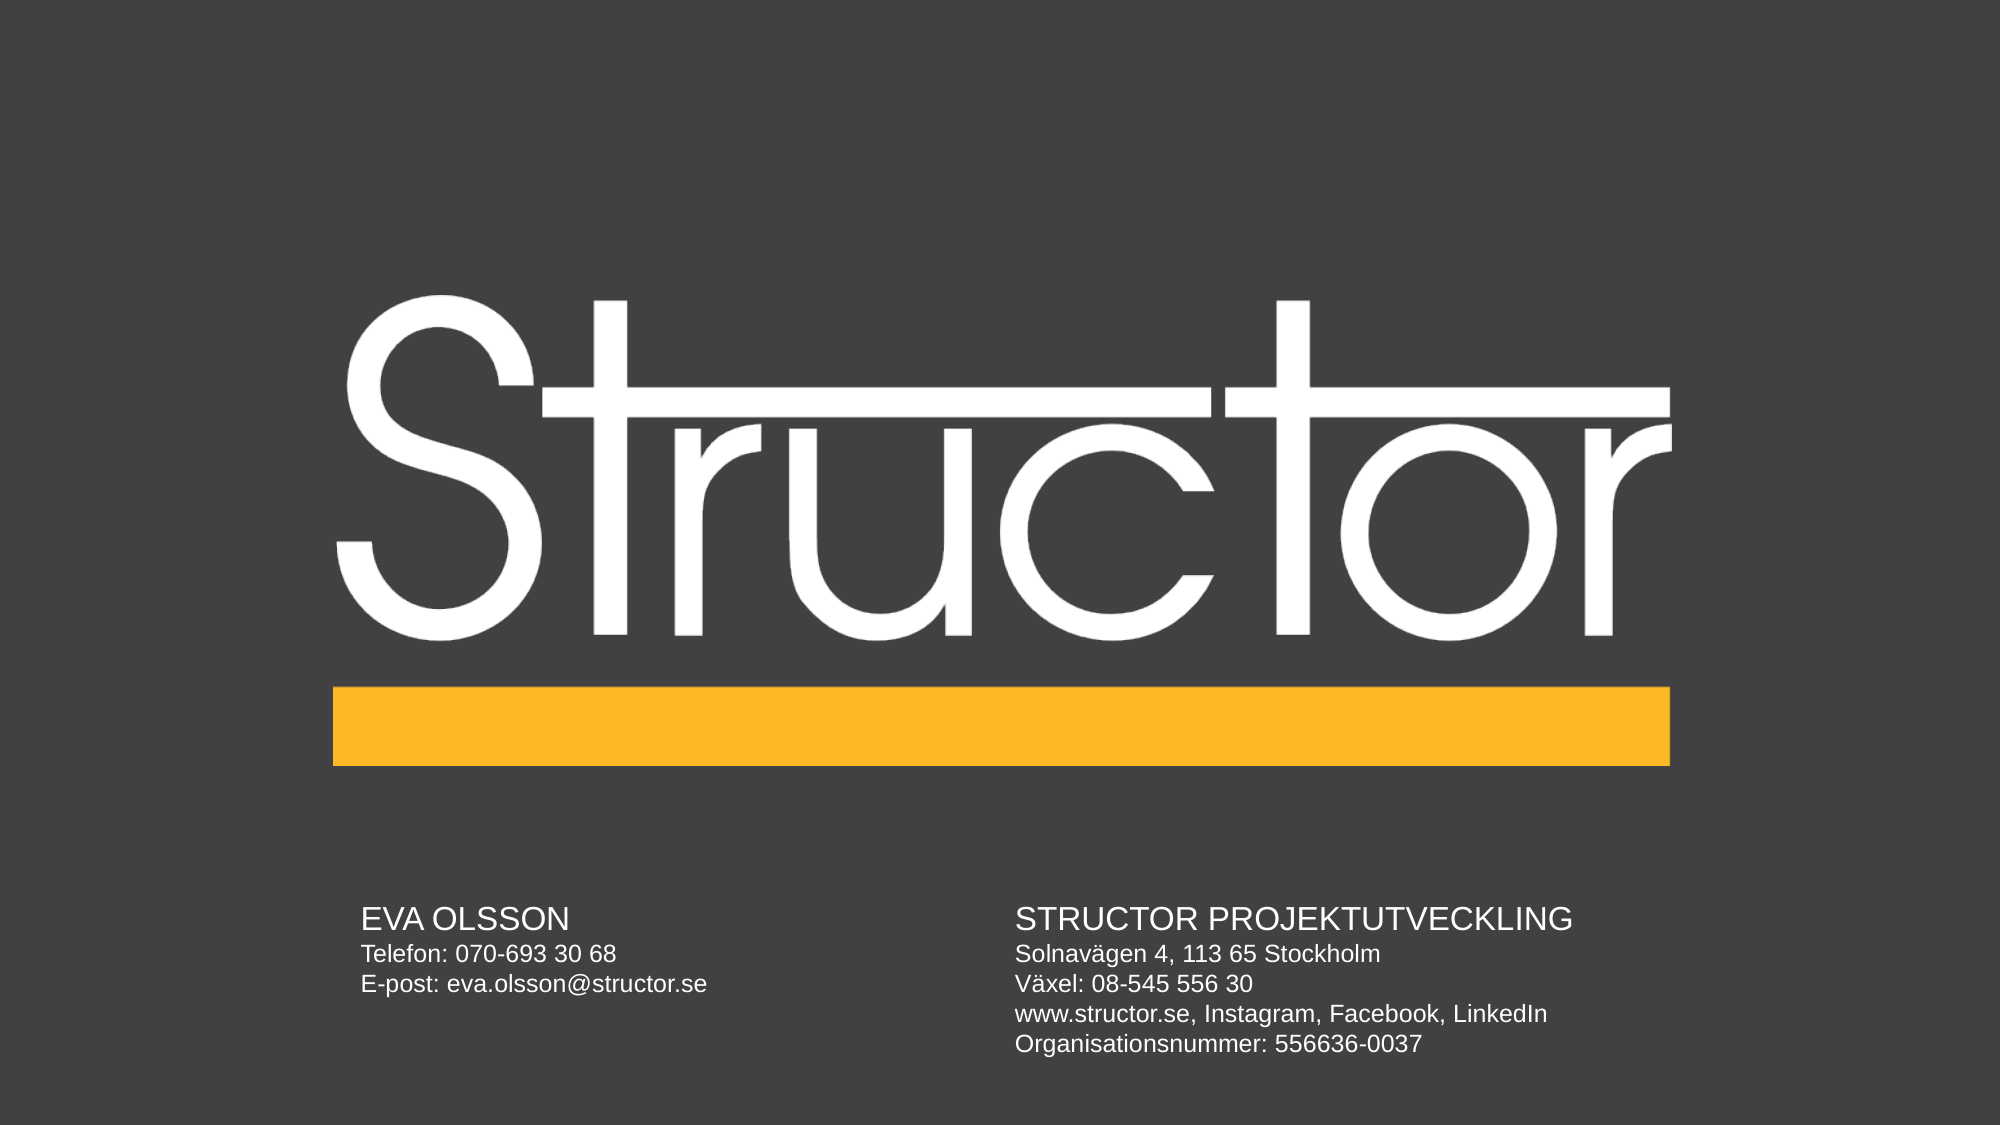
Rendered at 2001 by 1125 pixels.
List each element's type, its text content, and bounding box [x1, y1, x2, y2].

text_box STRUCTOR PROJEKTUTVECKLING Solnavägen 4, 113 65 Stockholm Växel: 08-545 556 30 www.structor.se, Instagram, Facebook, LinkedIn Organisationsnummer: 556636-0037 [999, 890, 1793, 1065]
text_box EVA OLSSON Telefon: 070-693 30 68 E-post: eva.olsson@structor.se [345, 889, 1000, 1005]
